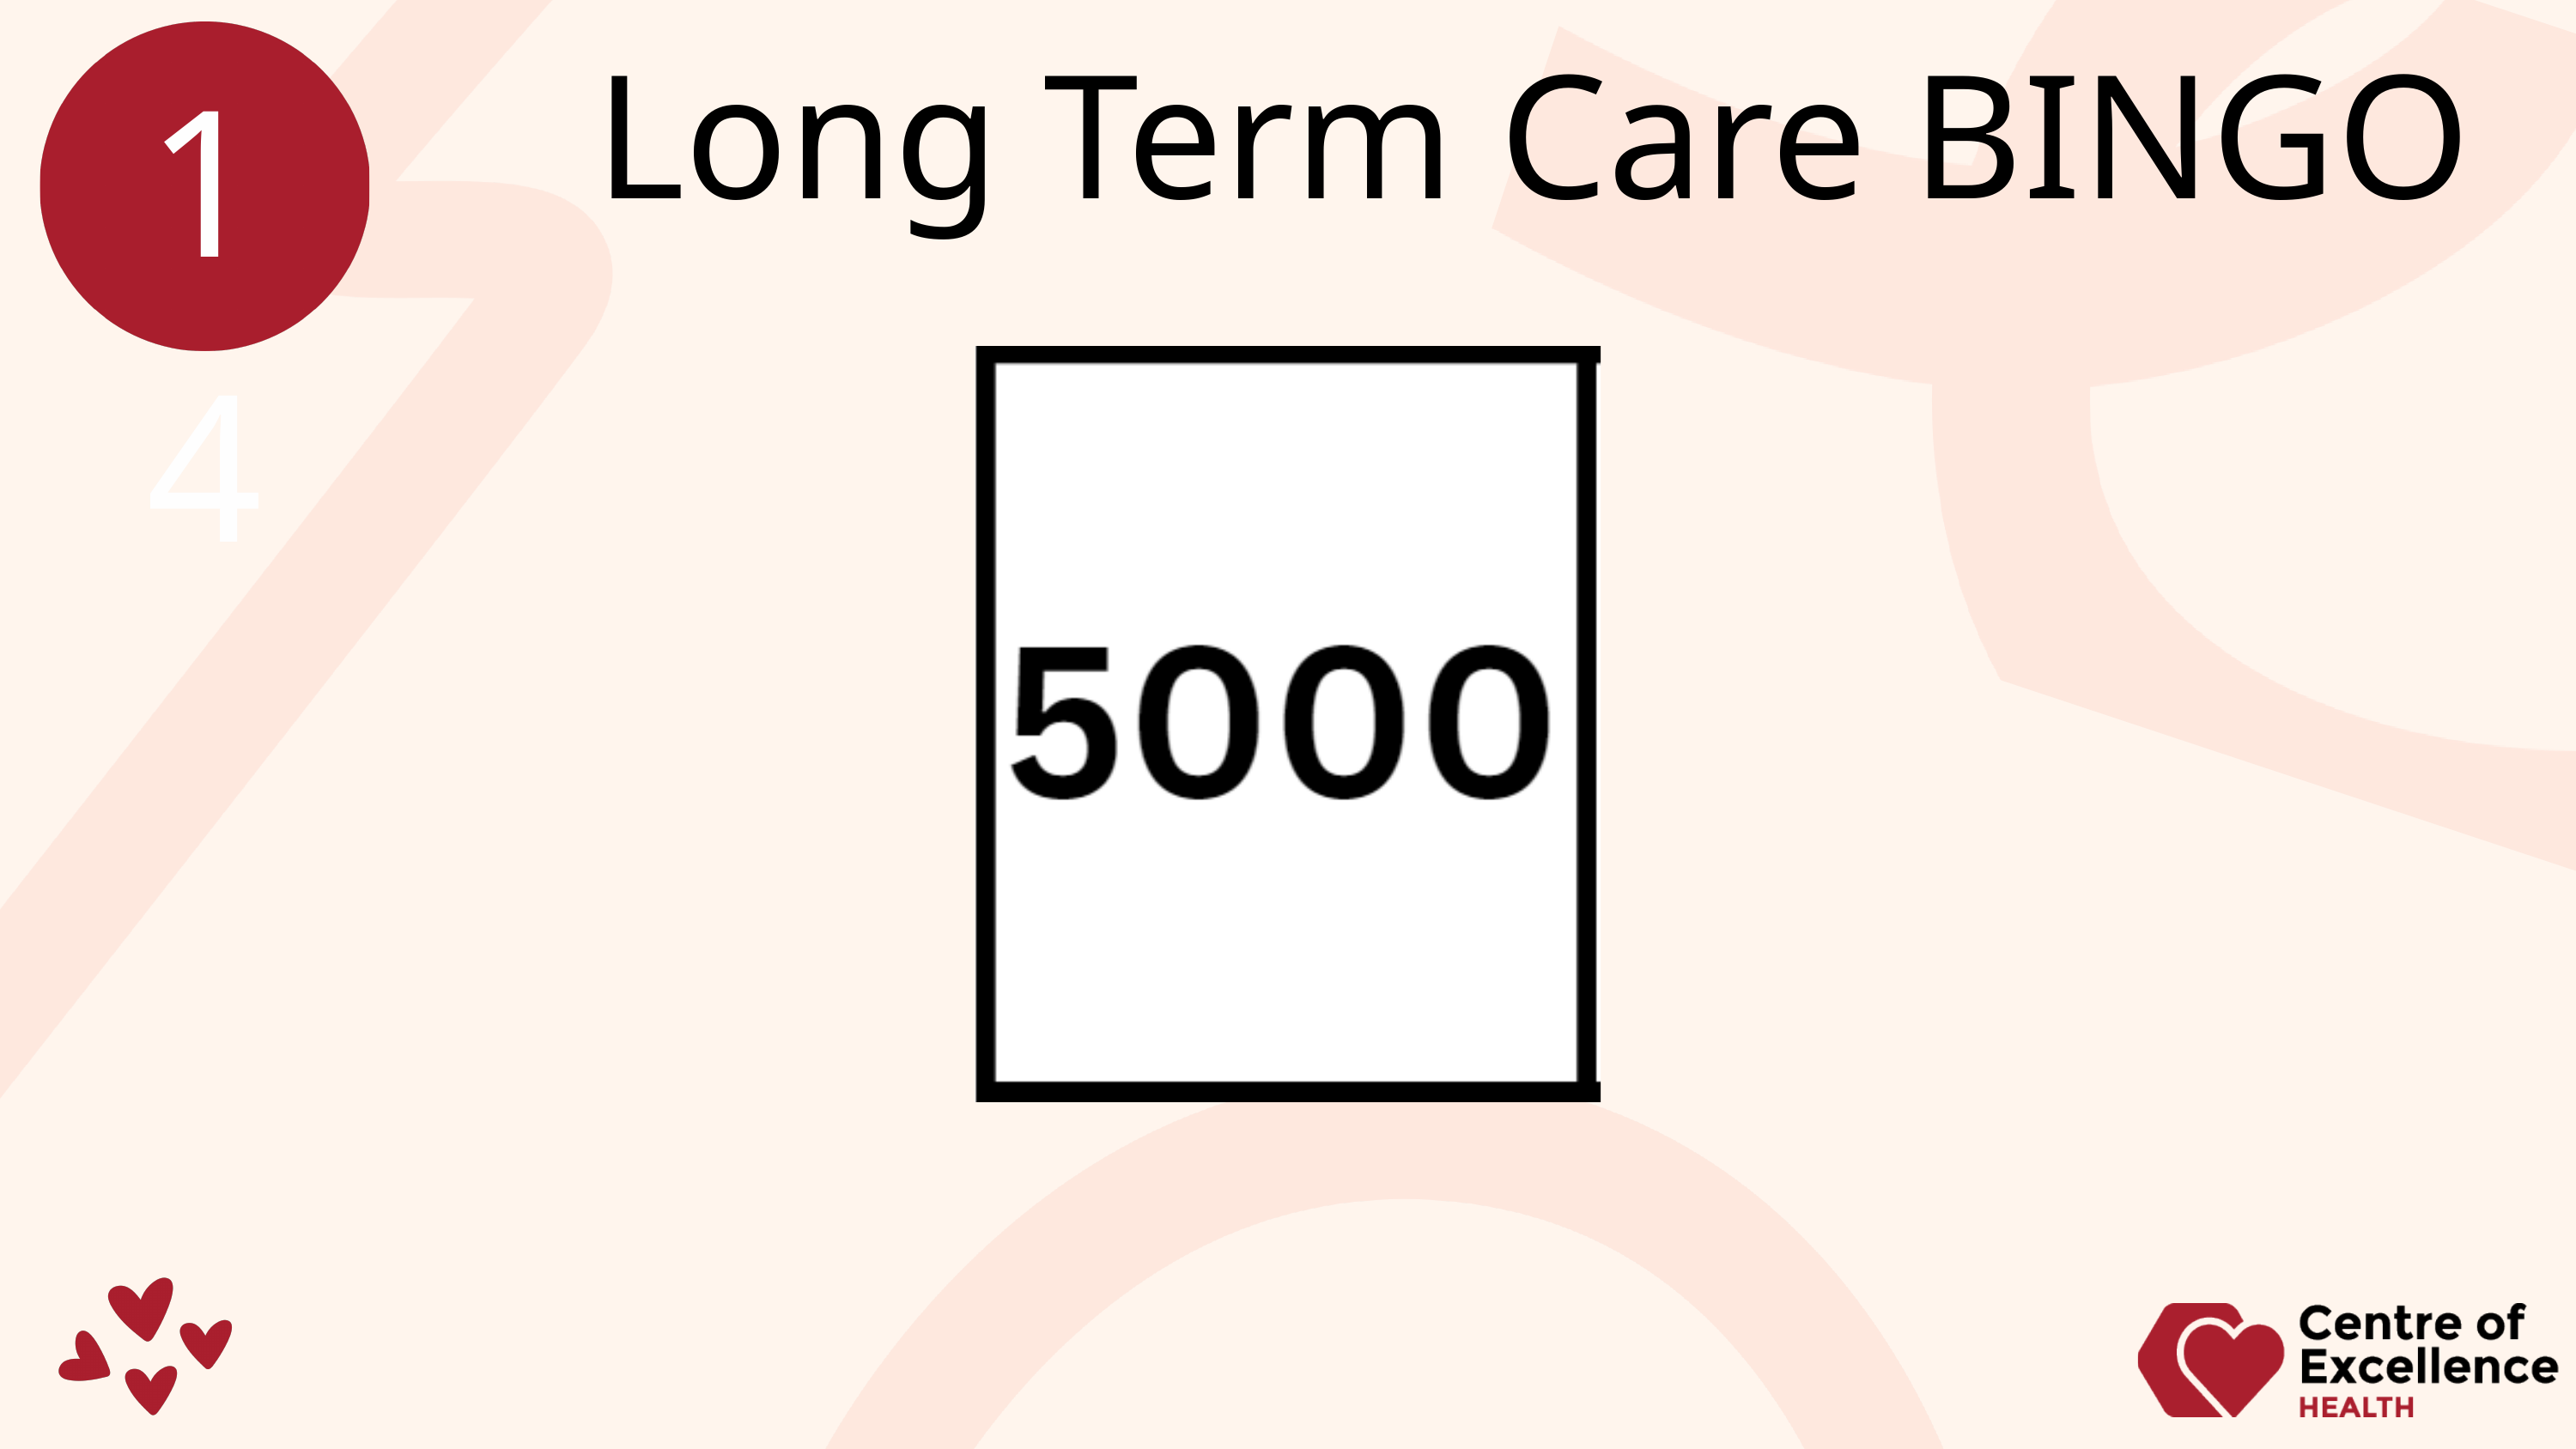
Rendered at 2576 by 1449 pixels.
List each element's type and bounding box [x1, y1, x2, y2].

text_box [0, 0, 2576, 1449]
